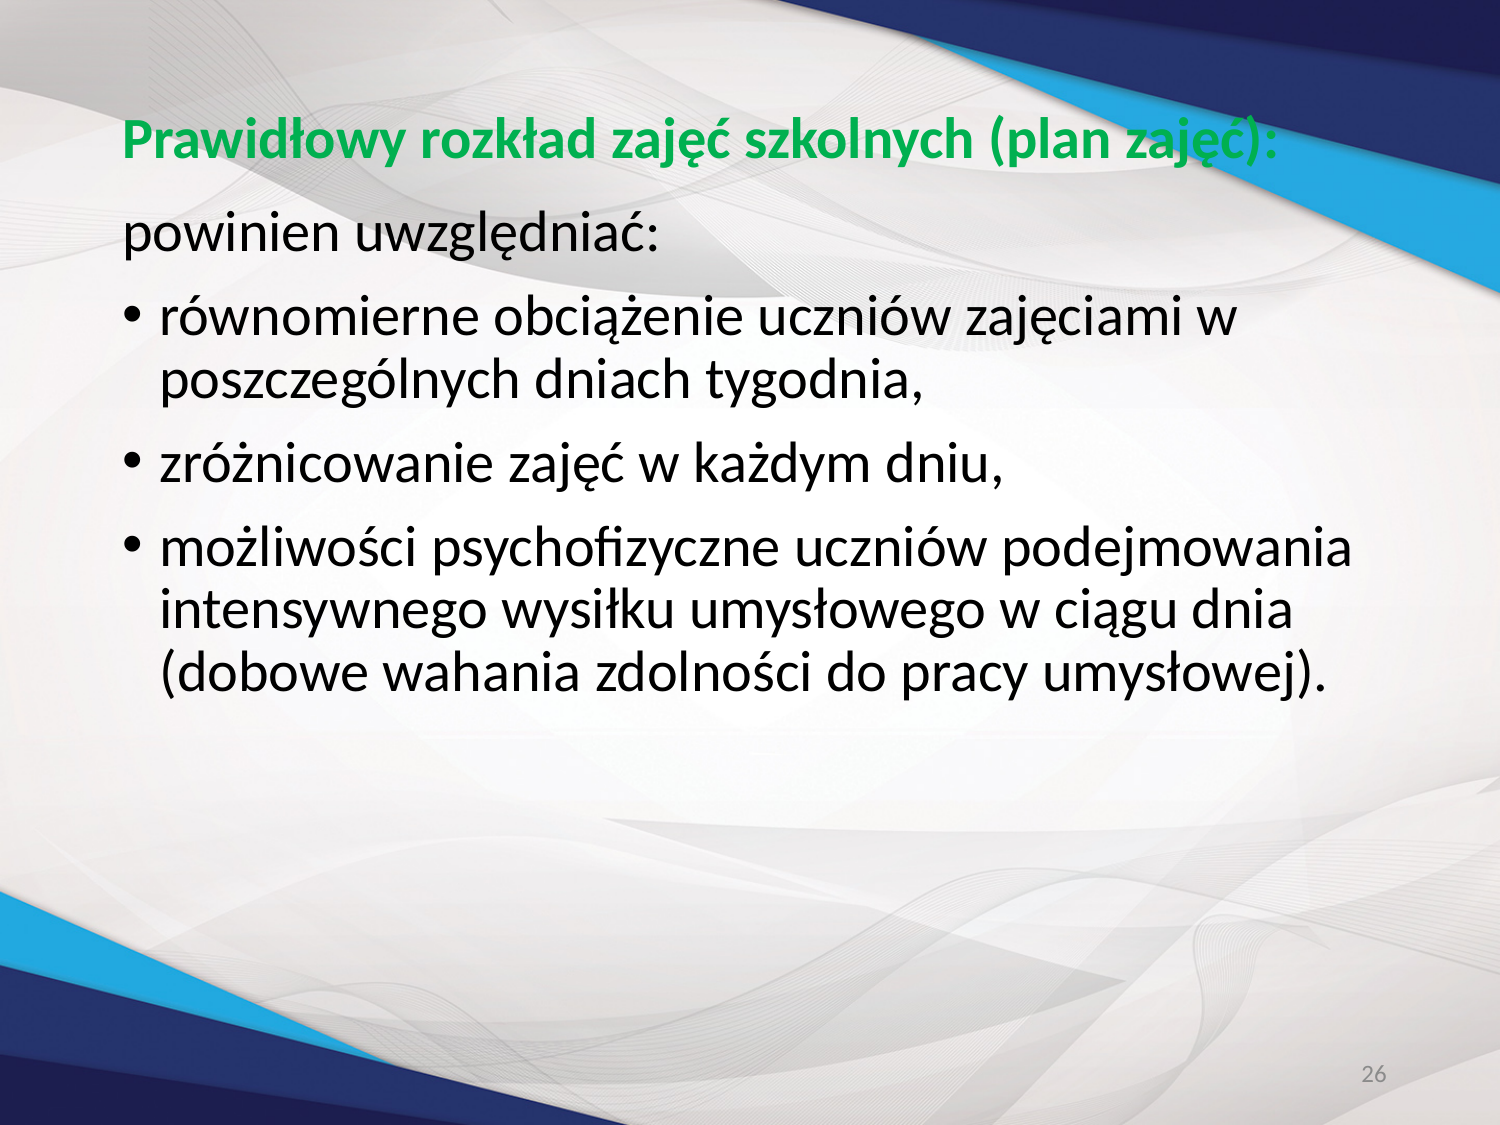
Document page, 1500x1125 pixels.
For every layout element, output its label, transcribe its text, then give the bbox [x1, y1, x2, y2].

slide_number 26 [1059, 1042, 1397, 1103]
list powinien uwzględniać: równomierne obciążenie uczniów zajęciami w poszczególnych dniach tygodnia, zróżnicowanie zajęć w każdym dniu, możliwości psychofizyczne uczniów podejmowania intensywnego wysiłku umysłowego w ciągu dnia (dobowe wahania zdolności do pracy umysłowej). [111, 196, 1398, 1014]
picture [0, 0, 1500, 1125]
title Prawidłowy rozkład zajęć szkolnych (plan zajęć): [111, 59, 1398, 196]
